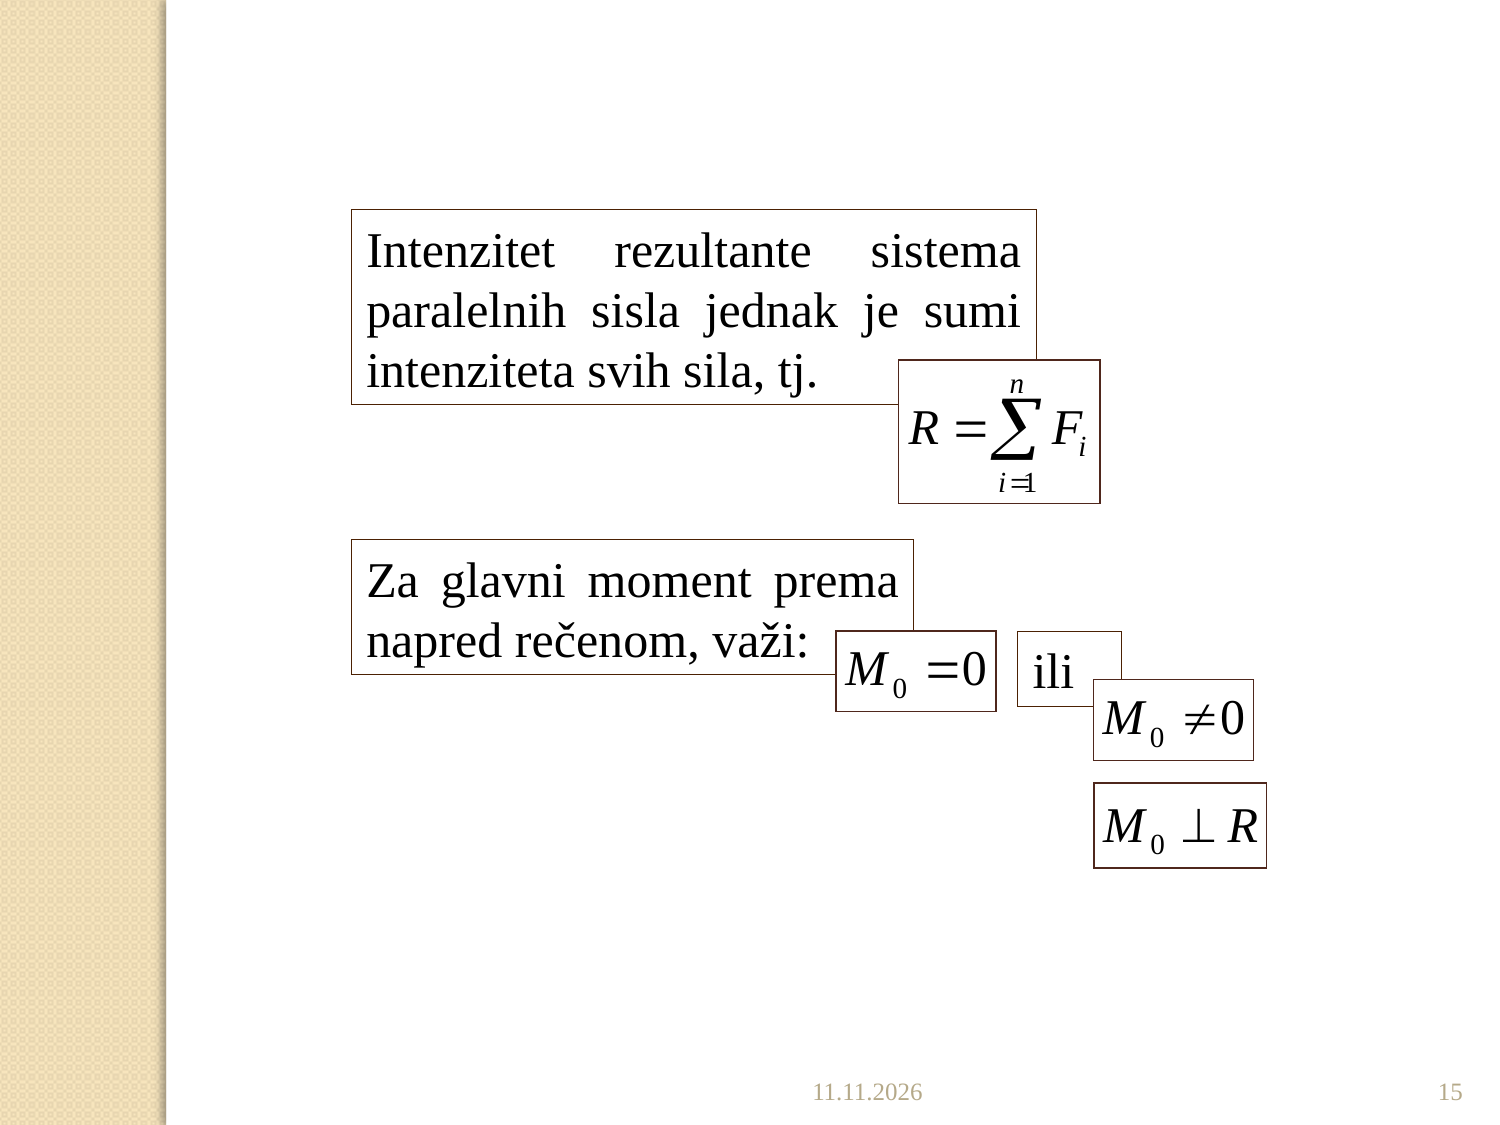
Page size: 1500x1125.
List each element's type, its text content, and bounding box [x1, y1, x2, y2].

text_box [1094, 680, 1253, 760]
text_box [899, 360, 1100, 503]
text_box ili [1017, 631, 1122, 707]
text_box Intenzitet rezultante sistema paralelnih sisla jednak je sumi intenziteta svih sila, tj. [351, 209, 1037, 405]
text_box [836, 631, 996, 711]
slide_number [587, 1034, 938, 1113]
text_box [1094, 783, 1266, 868]
slide_number 15 [1413, 1034, 1488, 1113]
text_box Za glavni moment prema napred rečenom, važi: [351, 539, 914, 675]
